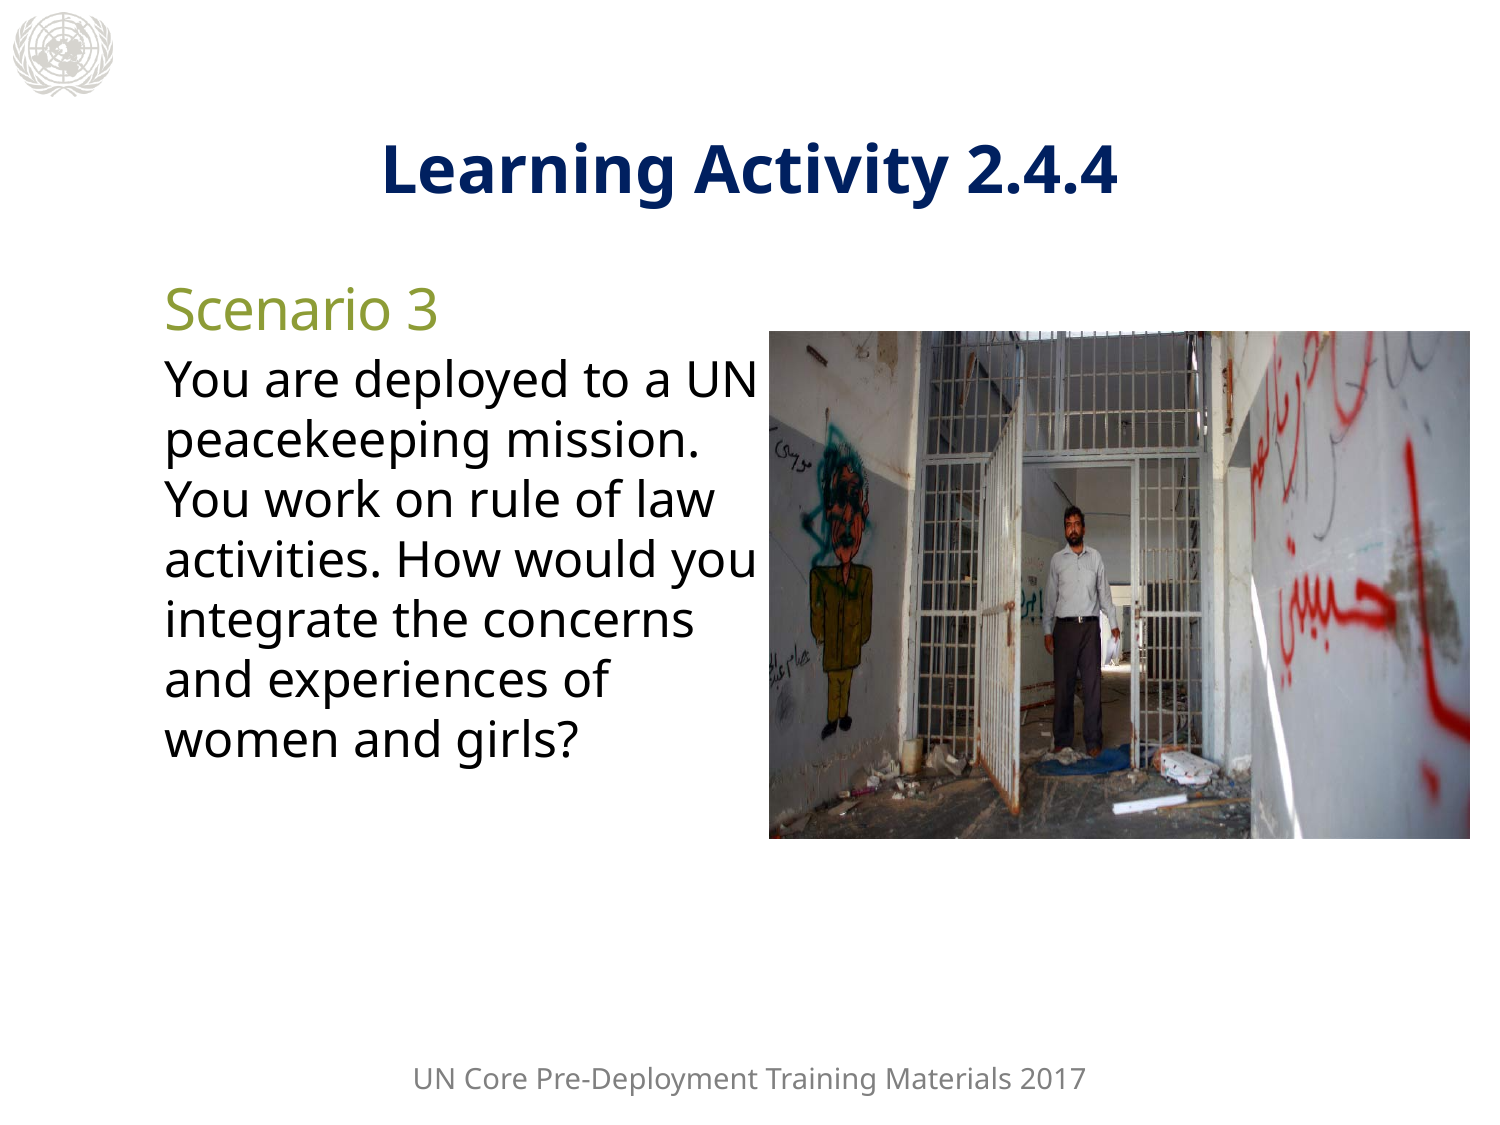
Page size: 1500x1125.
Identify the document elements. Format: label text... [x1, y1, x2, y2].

picture [769, 331, 1470, 840]
text_box Learning Activity 2.4.4 [112, 107, 1388, 1083]
picture [13, 12, 113, 97]
text_box You are deployed to a UN peacekeeping mission. You work on rule of law activities. How would you integrate the concerns and experiences of women and girls? [150, 339, 788, 1090]
text_box Scenario 3 [149, 169, 1363, 350]
text_box UN Core Pre-Deployment Training Materials 2017 [350, 1052, 1150, 1103]
